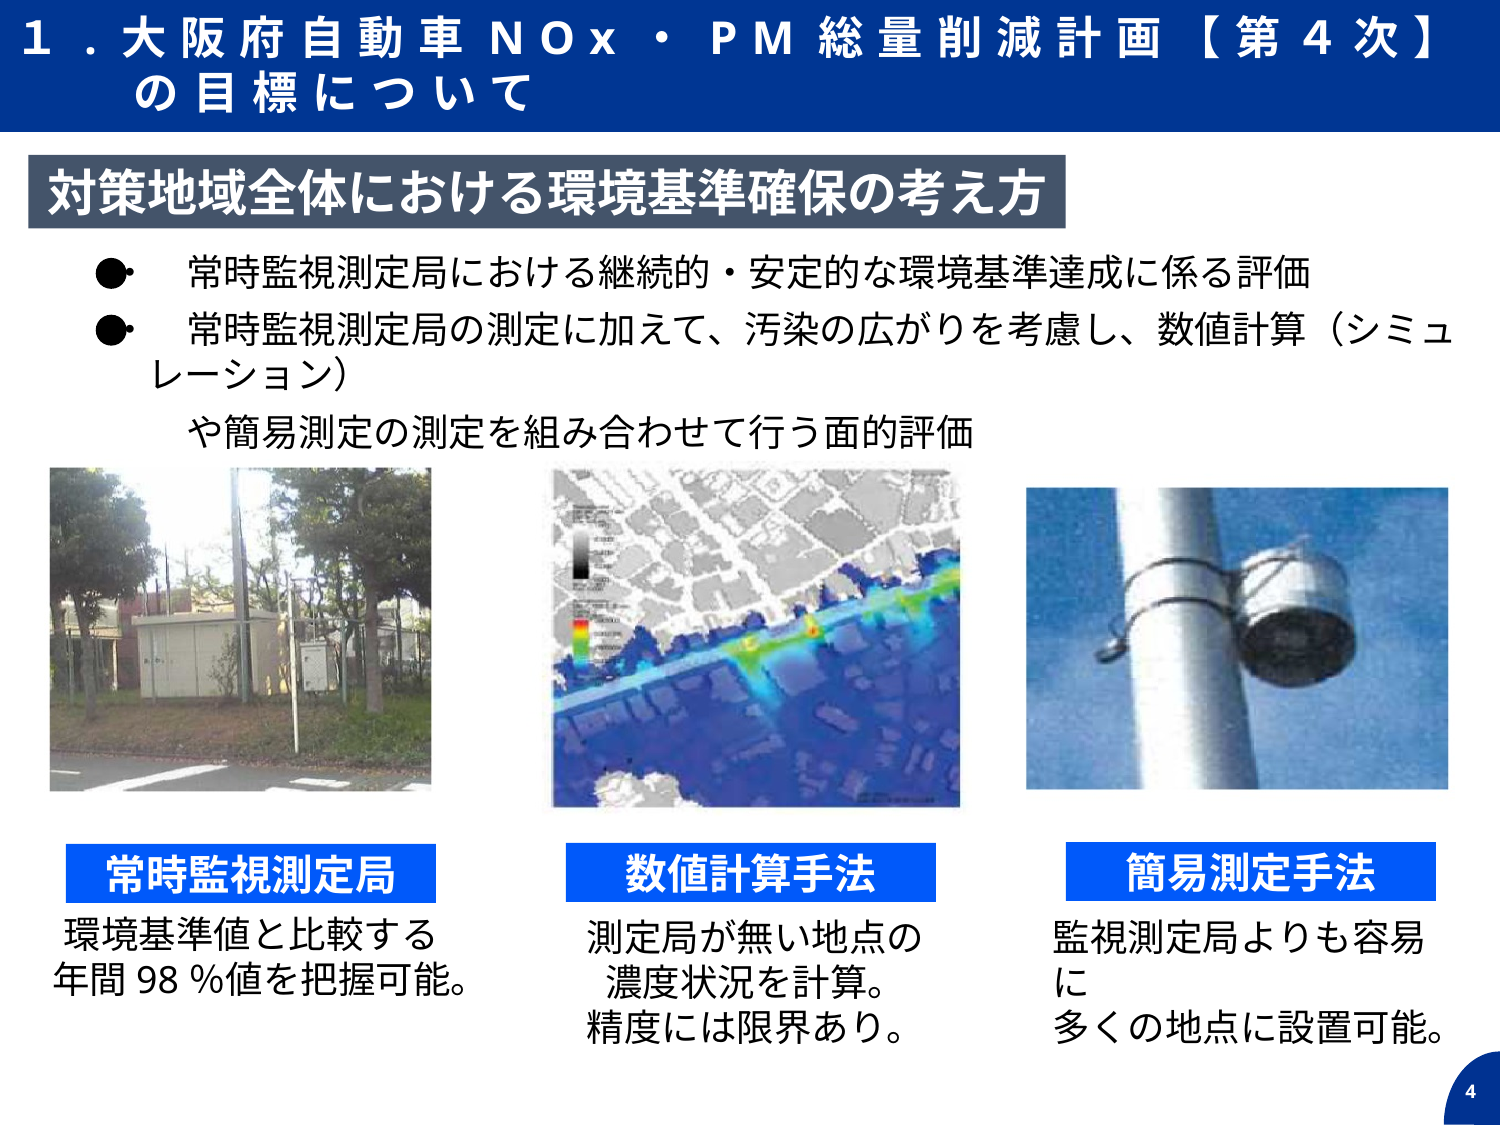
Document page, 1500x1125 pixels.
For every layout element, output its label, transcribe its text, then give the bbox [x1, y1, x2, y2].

text_box 対策地域全体における環境基準確保の考え方 [27, 154, 1067, 229]
text_box 常時監視測定局 [65, 843, 437, 904]
text_box [94, 256, 128, 290]
picture [44, 459, 1455, 819]
text_box [94, 313, 128, 347]
text_box 簡易測定手法 [1065, 841, 1437, 902]
text_box １.大阪府自動車NOx・PM総量削減計画【第４次】 の目標について [0, 0, 1500, 133]
text_box 環境基準値と比較する 年間98％値を把握可能。 [30, 903, 473, 1025]
text_box 数値計算手法 [565, 842, 937, 903]
text_box 測定局が無い地点の 濃度状況を計算。 精度には限界あり。 [497, 907, 1013, 1028]
text_box 監視測定局よりも容易に 多くの地点に設置可能。 [1038, 907, 1464, 1028]
text_box ・ 常時監視測定局における継続的・安定的な環境基準達成に係る評価 ・ 常時監視測定局の測定に加えて、汚染の広がりを考慮し、数値計算（シミュレーション） や簡易測定の測定を組み合わせて行う面的評価 [44, 241, 1500, 434]
